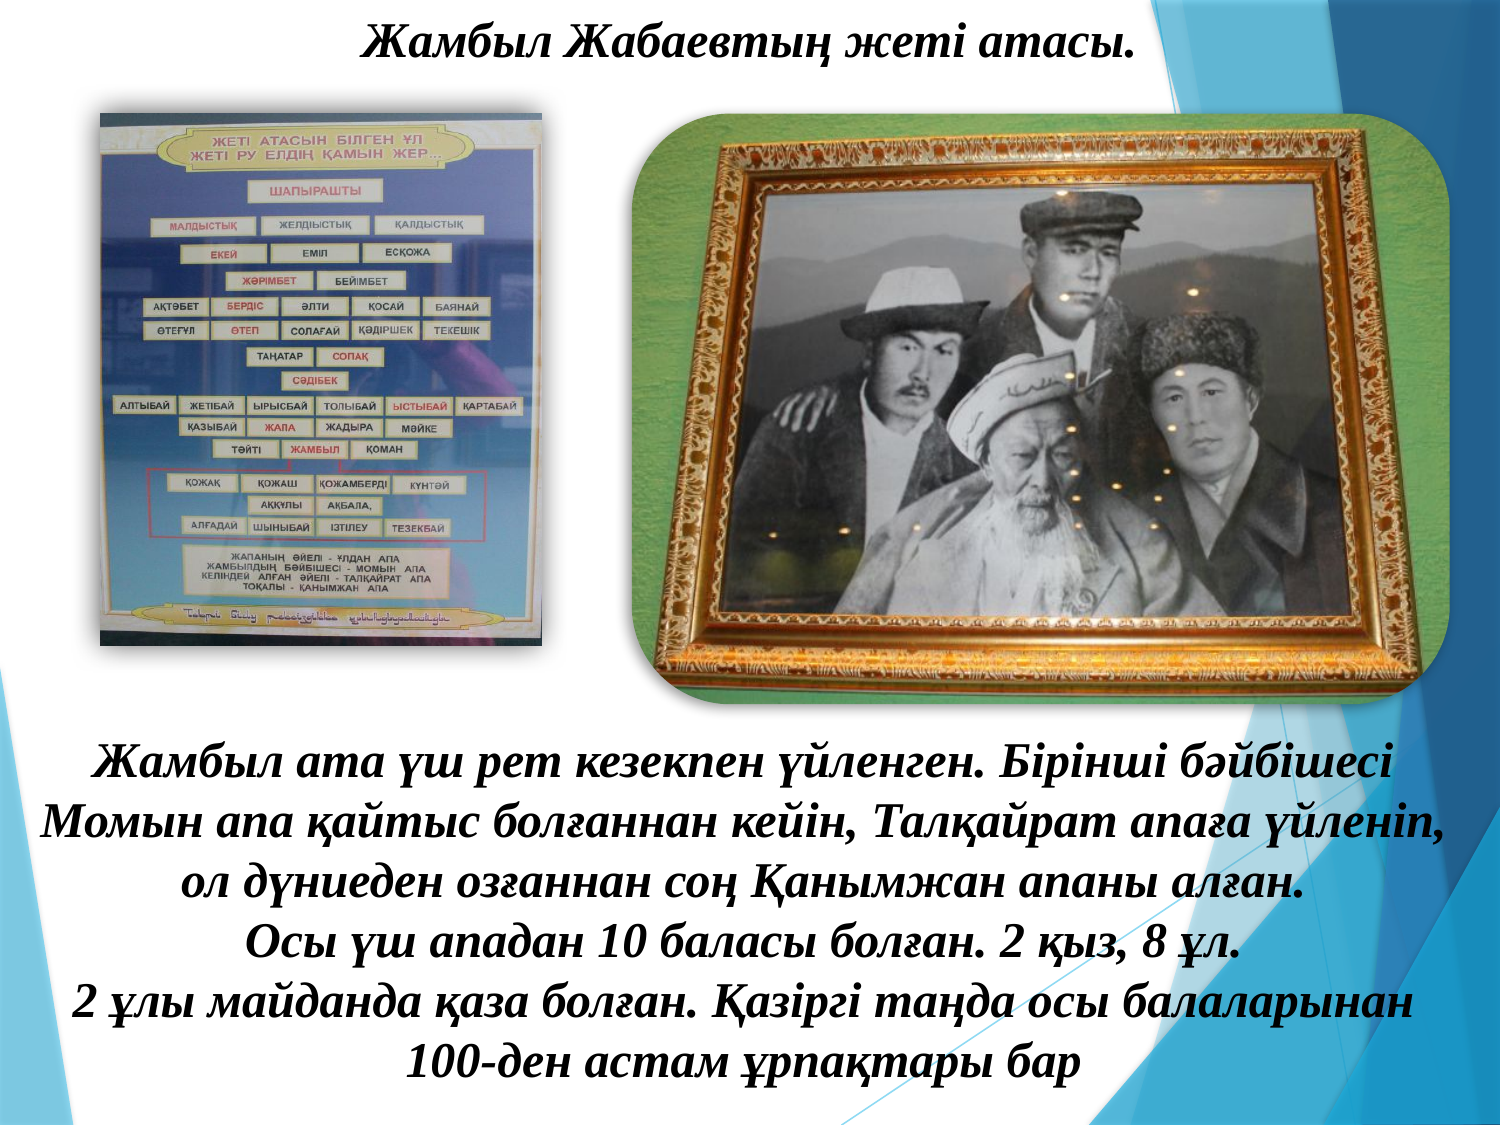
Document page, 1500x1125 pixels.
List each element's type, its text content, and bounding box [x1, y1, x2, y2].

picture [99, 113, 542, 646]
text_box Жамбыл Жабаевтың жеті атасы. Жамбыл ата үш рет кезекпен үйленген. Бірінші бәйбішесі Момын апа қайтыс болғаннан кейін, Талқайрат апаға үйленіп, ол дүниеден озғаннан соң Қанымжан апаны алған. Осы үш ападан 10 баласы болған. 2 қыз, 8 ұл. 2 ұлы майданда қаза болған. Қазіргі таңда осы балаларынан 100-ден астам ұрпақтары бар. [0, 0, 1500, 1095]
picture [631, 113, 1451, 705]
